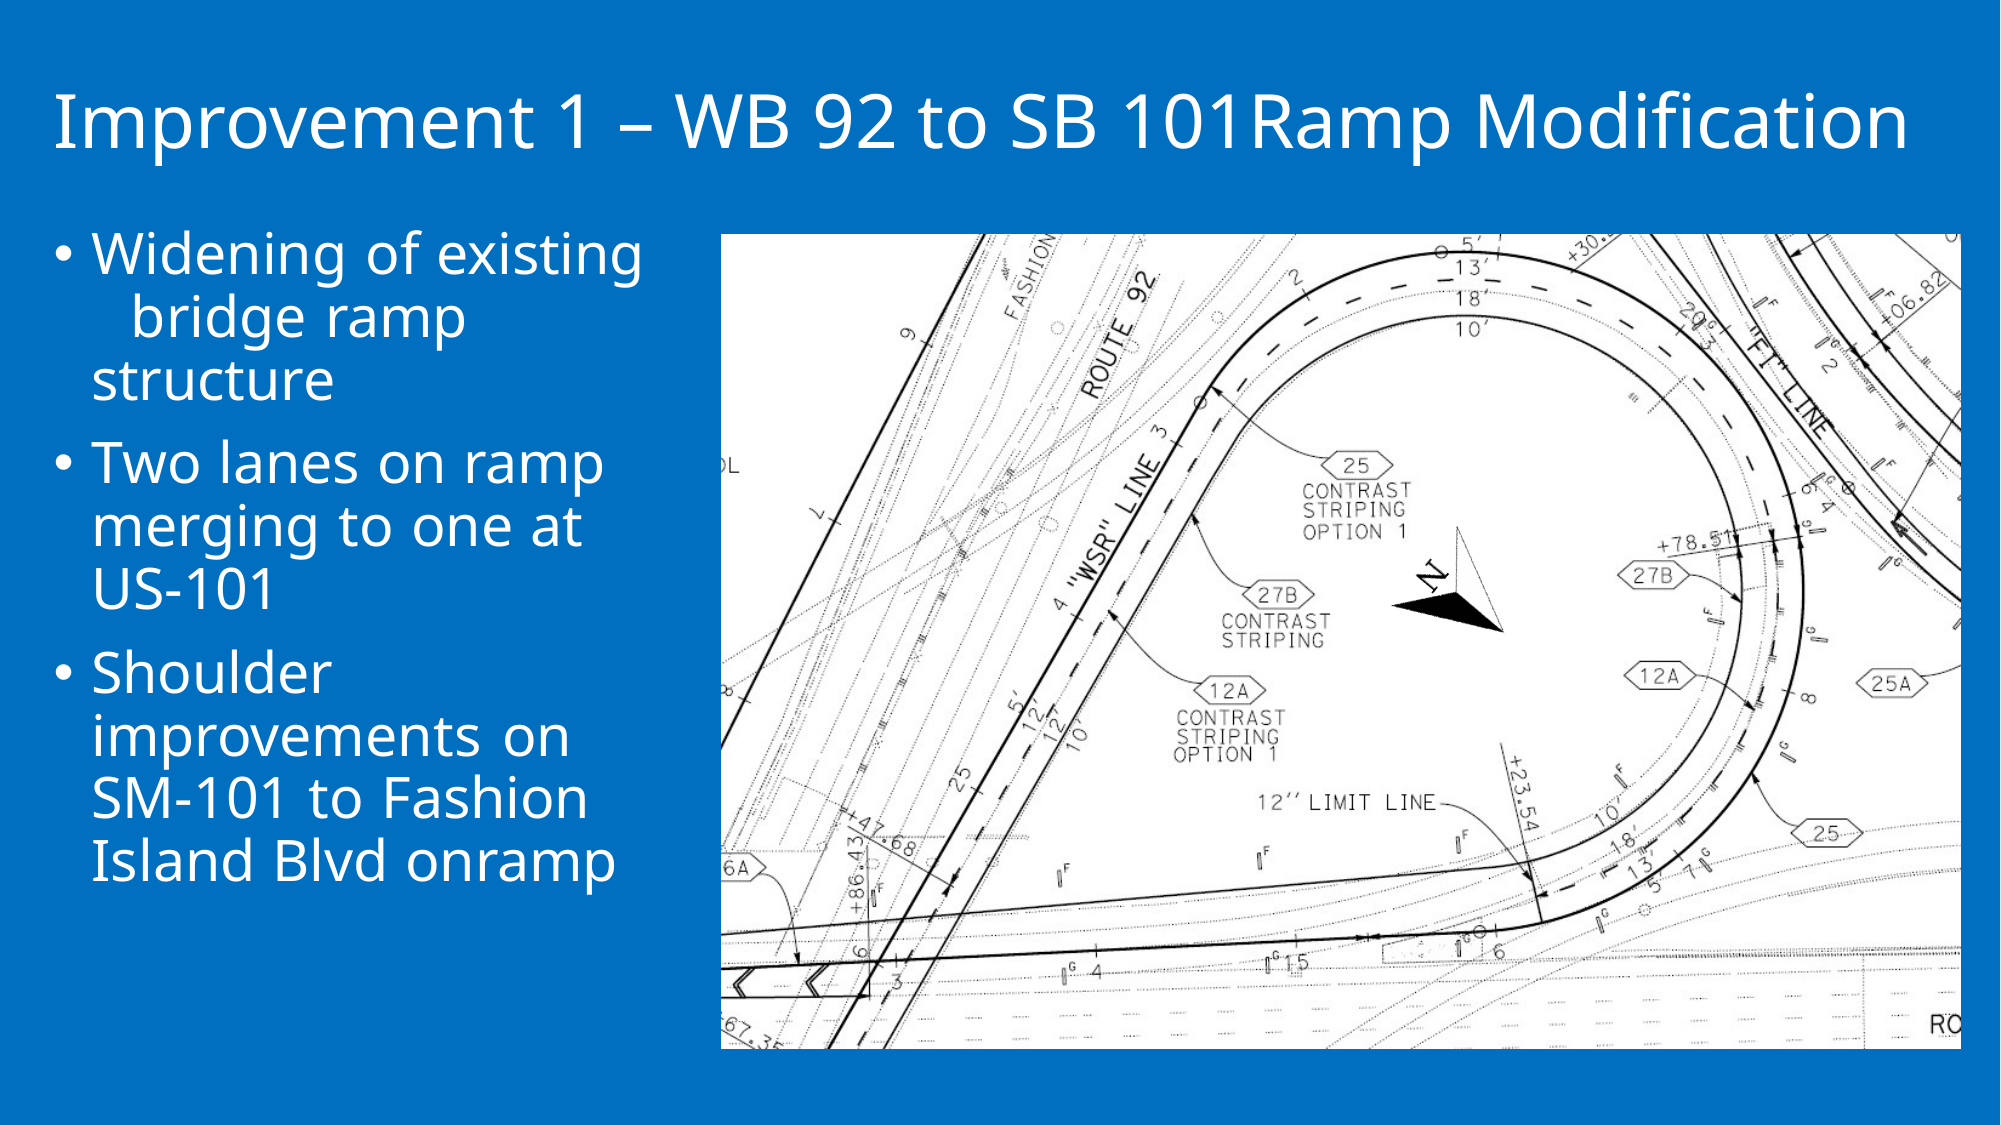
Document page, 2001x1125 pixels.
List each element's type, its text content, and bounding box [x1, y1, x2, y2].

title Improvement 1 – WB 92 to SB 101Ramp Modification [51, 71, 1949, 262]
text_box Widening of existing bridge ramp structure Two lanes on ramp merging to one at US-101 Shoulder improvements on SM-101 to Fashion Island Blvd onramp [51, 215, 657, 894]
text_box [721, 234, 1962, 1049]
